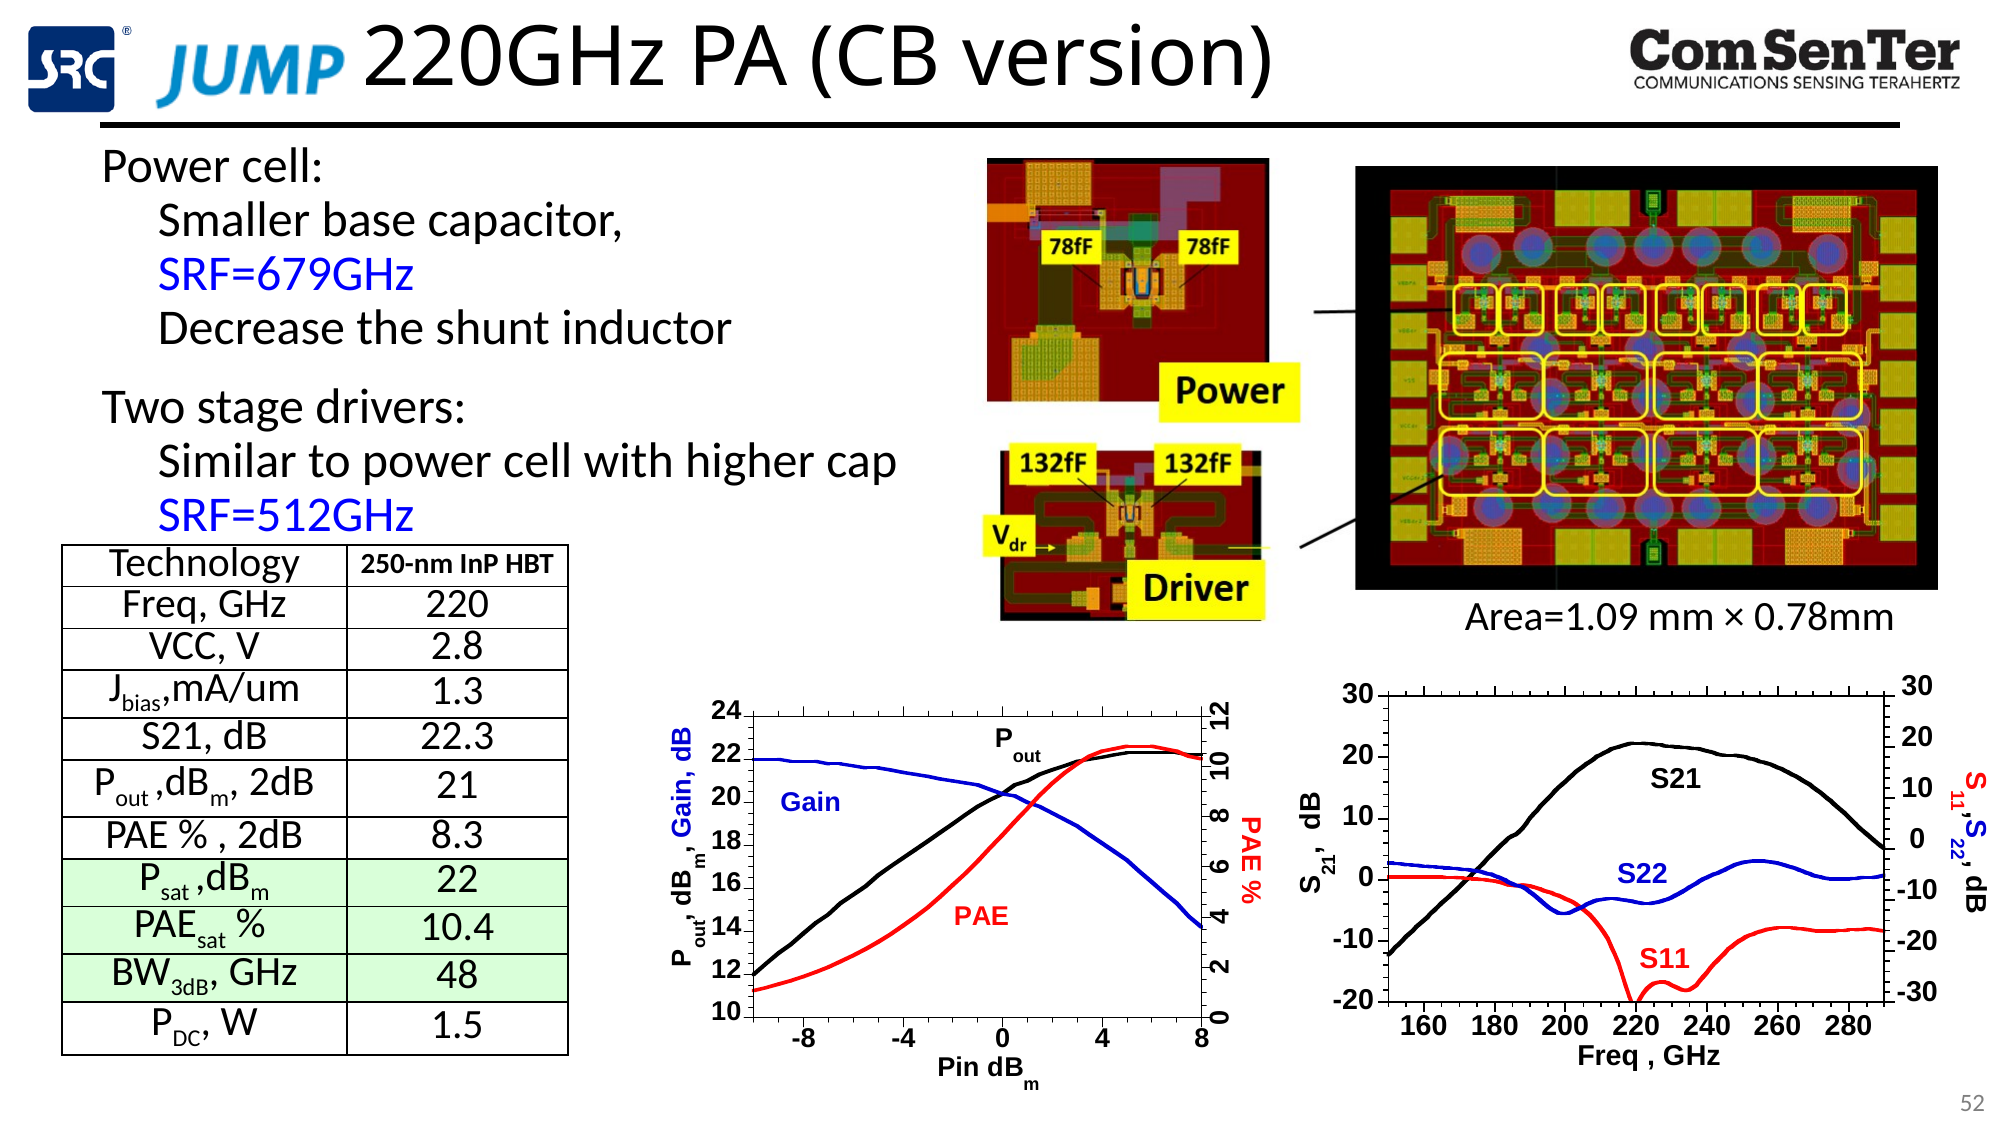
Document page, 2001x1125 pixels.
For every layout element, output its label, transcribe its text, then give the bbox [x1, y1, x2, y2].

table_cell BW3dB, GHz [63, 955, 346, 1001]
text_box Power cell: Smaller base capacitor, SRF=679GHz Decrease the shunt inductor Two stage drivers: Similar to power cell with higher cap SRF=512GHz [86, 132, 1225, 550]
title 220GHz PA (CB version) [362, 26, 1613, 93]
table_header Technology [63, 546, 346, 586]
table_cell Jbias,mA/um [63, 671, 346, 717]
table_cell PAE % , 2dB [63, 818, 346, 858]
table_cell VCC, V [63, 629, 346, 669]
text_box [658, 687, 1275, 1106]
picture [12, 12, 374, 115]
table_cell S21, dB [63, 719, 346, 759]
table_cell 8.3 [348, 818, 567, 858]
table_cell Pout ,dBm, 2dB [63, 761, 346, 816]
picture [1629, 28, 1960, 89]
table_cell Freq, GHz [63, 587, 346, 628]
table_cell 1.5 [348, 1003, 567, 1054]
table_cell 22 [348, 860, 567, 906]
table_cell 21 [348, 761, 567, 816]
table_cell 22.3 [348, 719, 567, 759]
table_cell Psat ,dBm [63, 860, 346, 906]
table_header 250-nm InP HBT [348, 550, 567, 586]
table_cell PDC, W [63, 1003, 346, 1054]
table_cell PAEsat % [63, 907, 346, 953]
text_box Area=1.09 mm × 0.78mm [1449, 586, 2000, 647]
table_cell 220 [348, 587, 567, 628]
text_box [1286, 662, 2000, 1081]
table_cell 2.8 [348, 629, 567, 669]
table_cell 1.3 [348, 671, 567, 717]
table_cell 48 [348, 955, 567, 1001]
table_cell 10.4 [348, 907, 567, 953]
picture [974, 158, 1938, 638]
